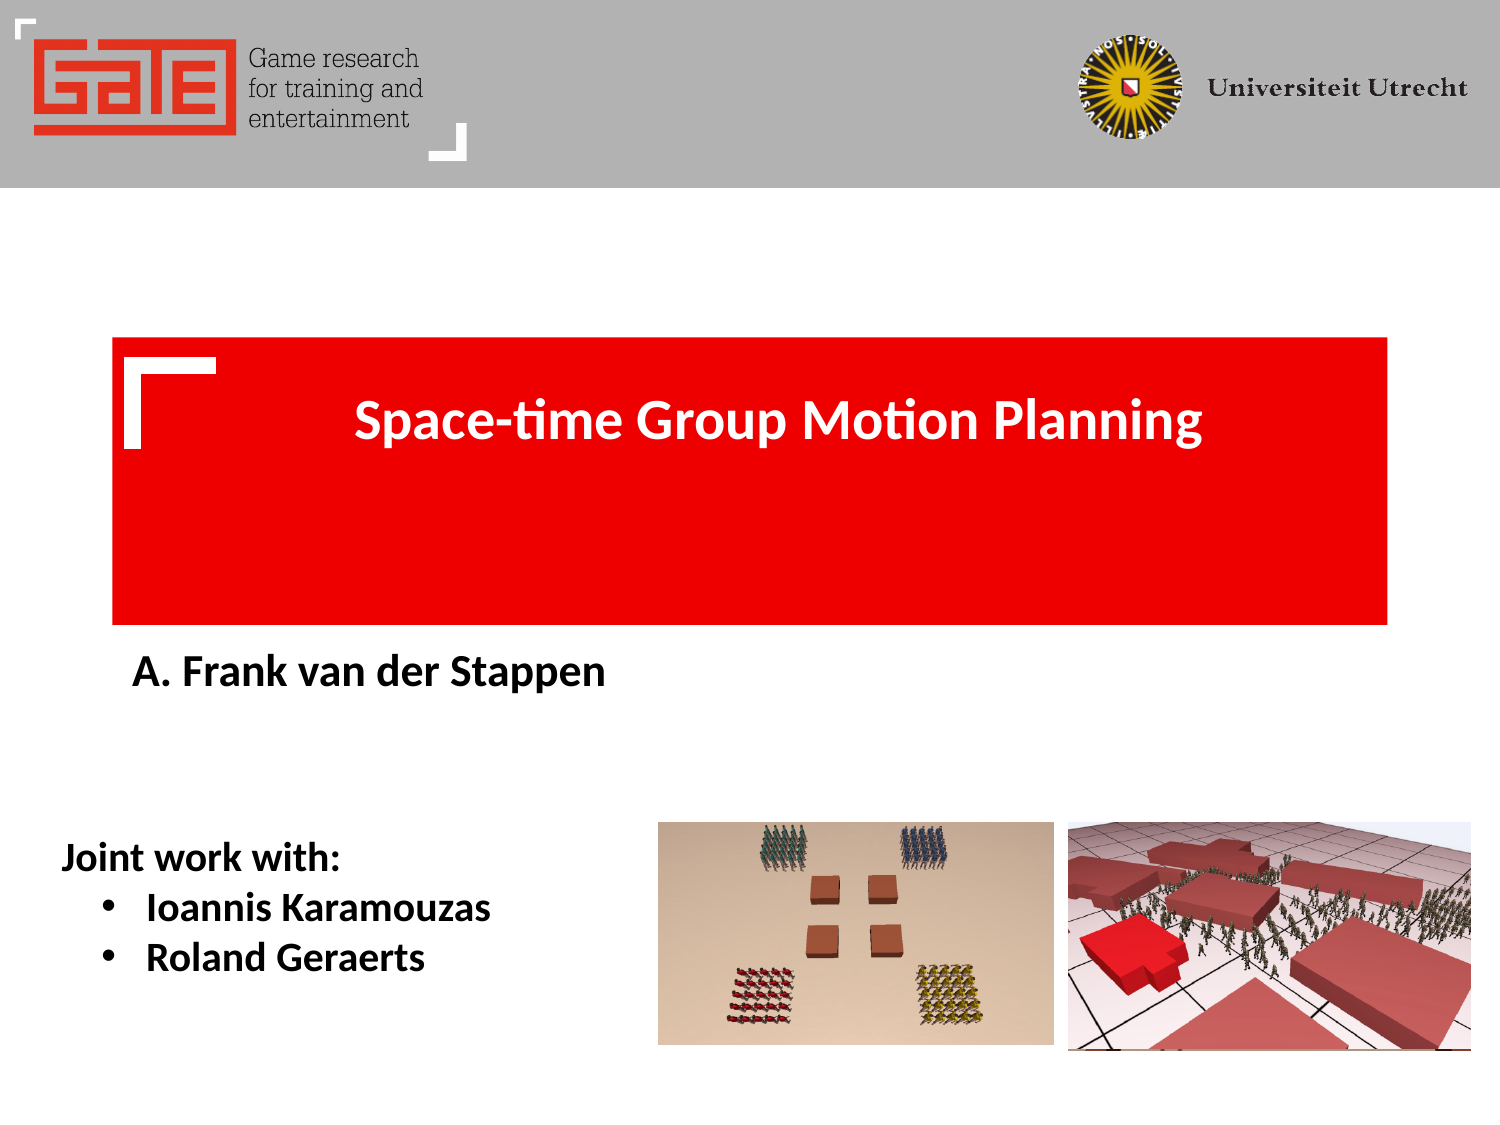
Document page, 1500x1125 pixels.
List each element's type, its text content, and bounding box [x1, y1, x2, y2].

picture [657, 822, 1054, 1046]
subtitle A. Frank van der Stappen [116, 632, 1168, 739]
picture [1077, 34, 1468, 140]
picture [1068, 822, 1471, 1051]
text_box Joint work with: Ioannis Karamouzas Roland Geraerts [46, 822, 585, 988]
title Space-time Group Motion Planning [135, 373, 1422, 587]
picture [0, 0, 513, 163]
